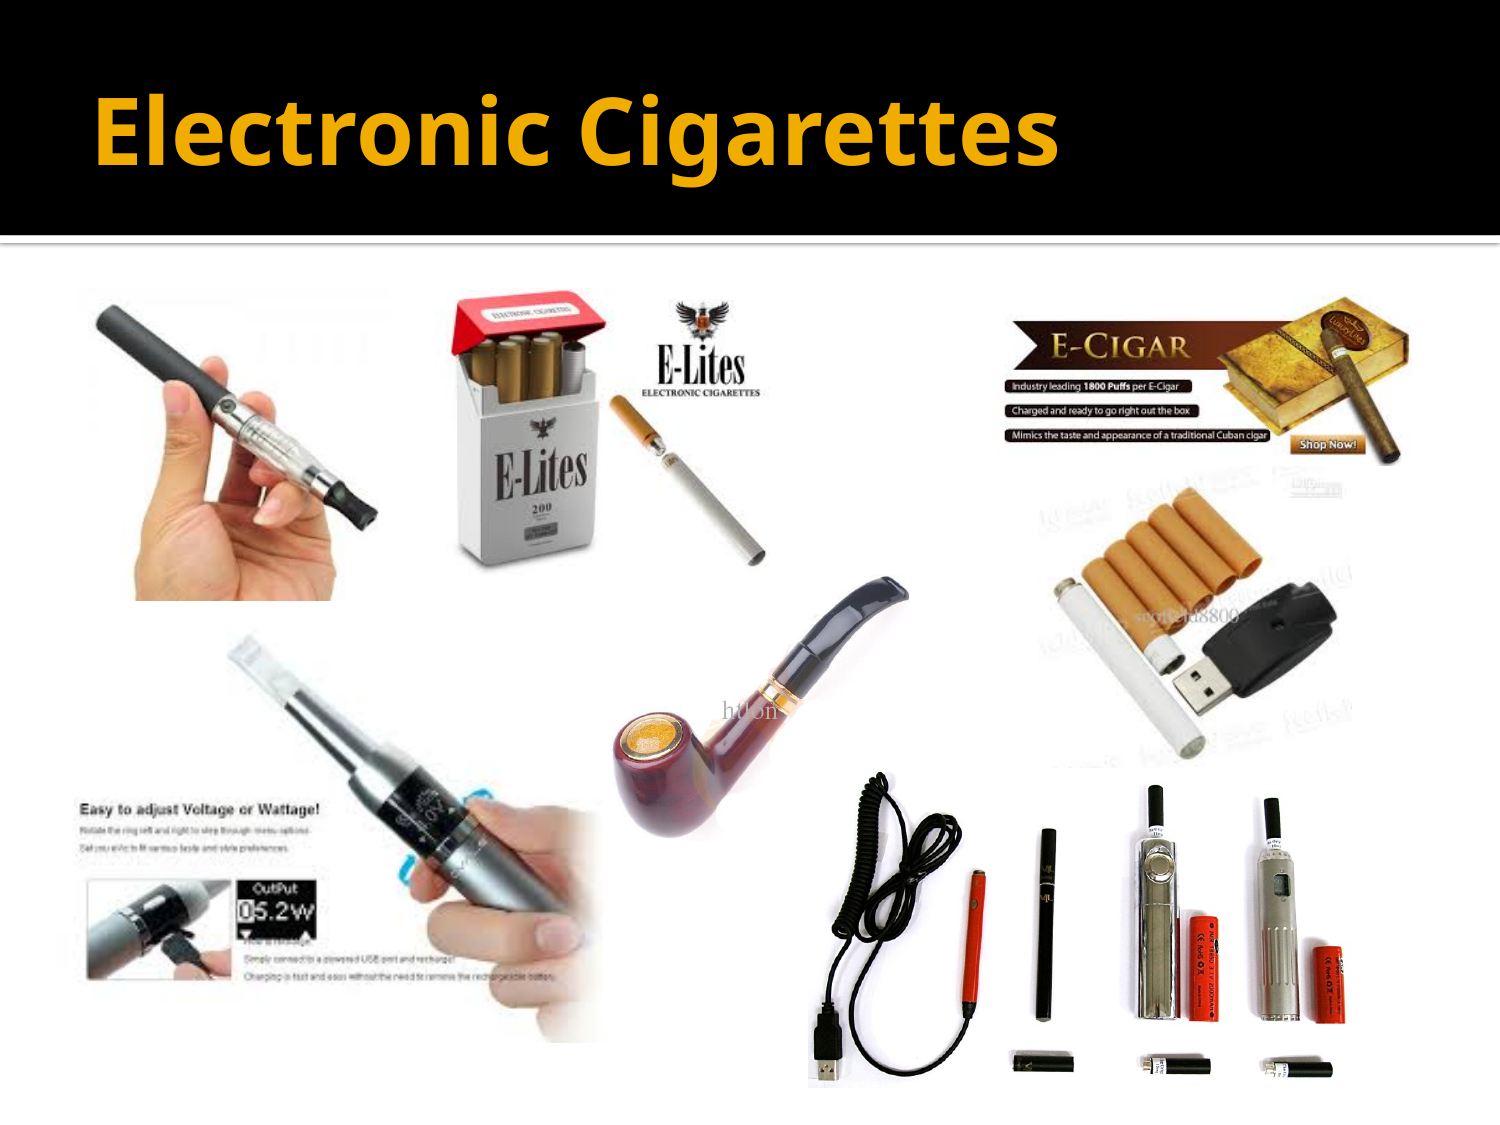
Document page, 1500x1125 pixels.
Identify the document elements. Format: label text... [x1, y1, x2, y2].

title Electronic Cigarettes [75, 25, 1425, 231]
picture [57, 288, 1450, 1088]
picture [77, 288, 391, 601]
